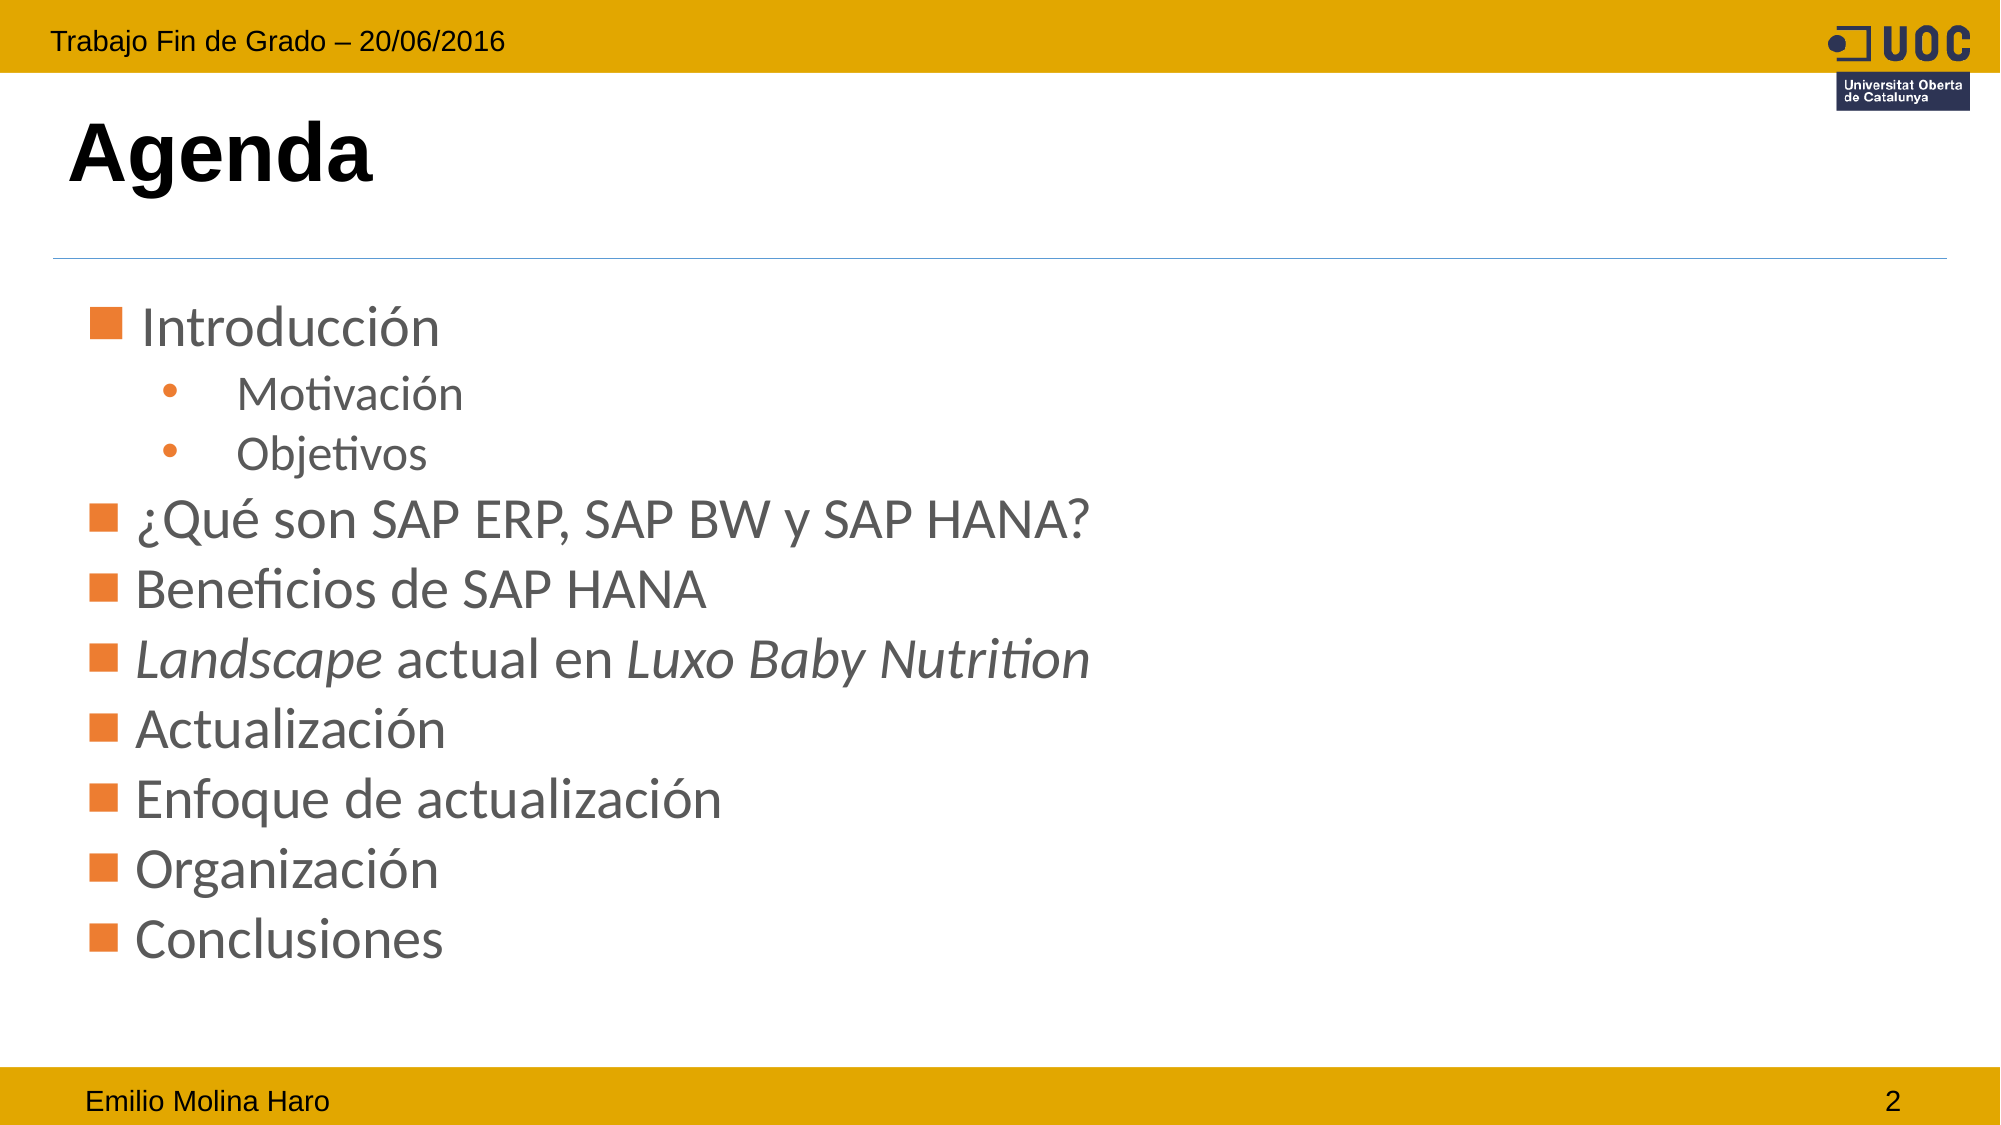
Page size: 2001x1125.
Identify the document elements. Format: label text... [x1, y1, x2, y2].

text_box Trabajo Fin de Grado – 20/06/2016 [35, 14, 1797, 65]
text_box Emilio Molina Haro 2 [70, 1074, 2000, 1125]
text_box Agenda [52, 82, 1947, 207]
picture [1797, 1, 2000, 149]
text_box Introducción Motivación Objetivos ¿Qué son SAP ERP, SAP BW y SAP HANA? Beneficios de SAP HANA Landscape actual en Luxo Baby Nutrition Actualización Enfoque de actualización Organización Conclusiones [86, 280, 1947, 971]
text_box [0, 72, 2000, 1068]
